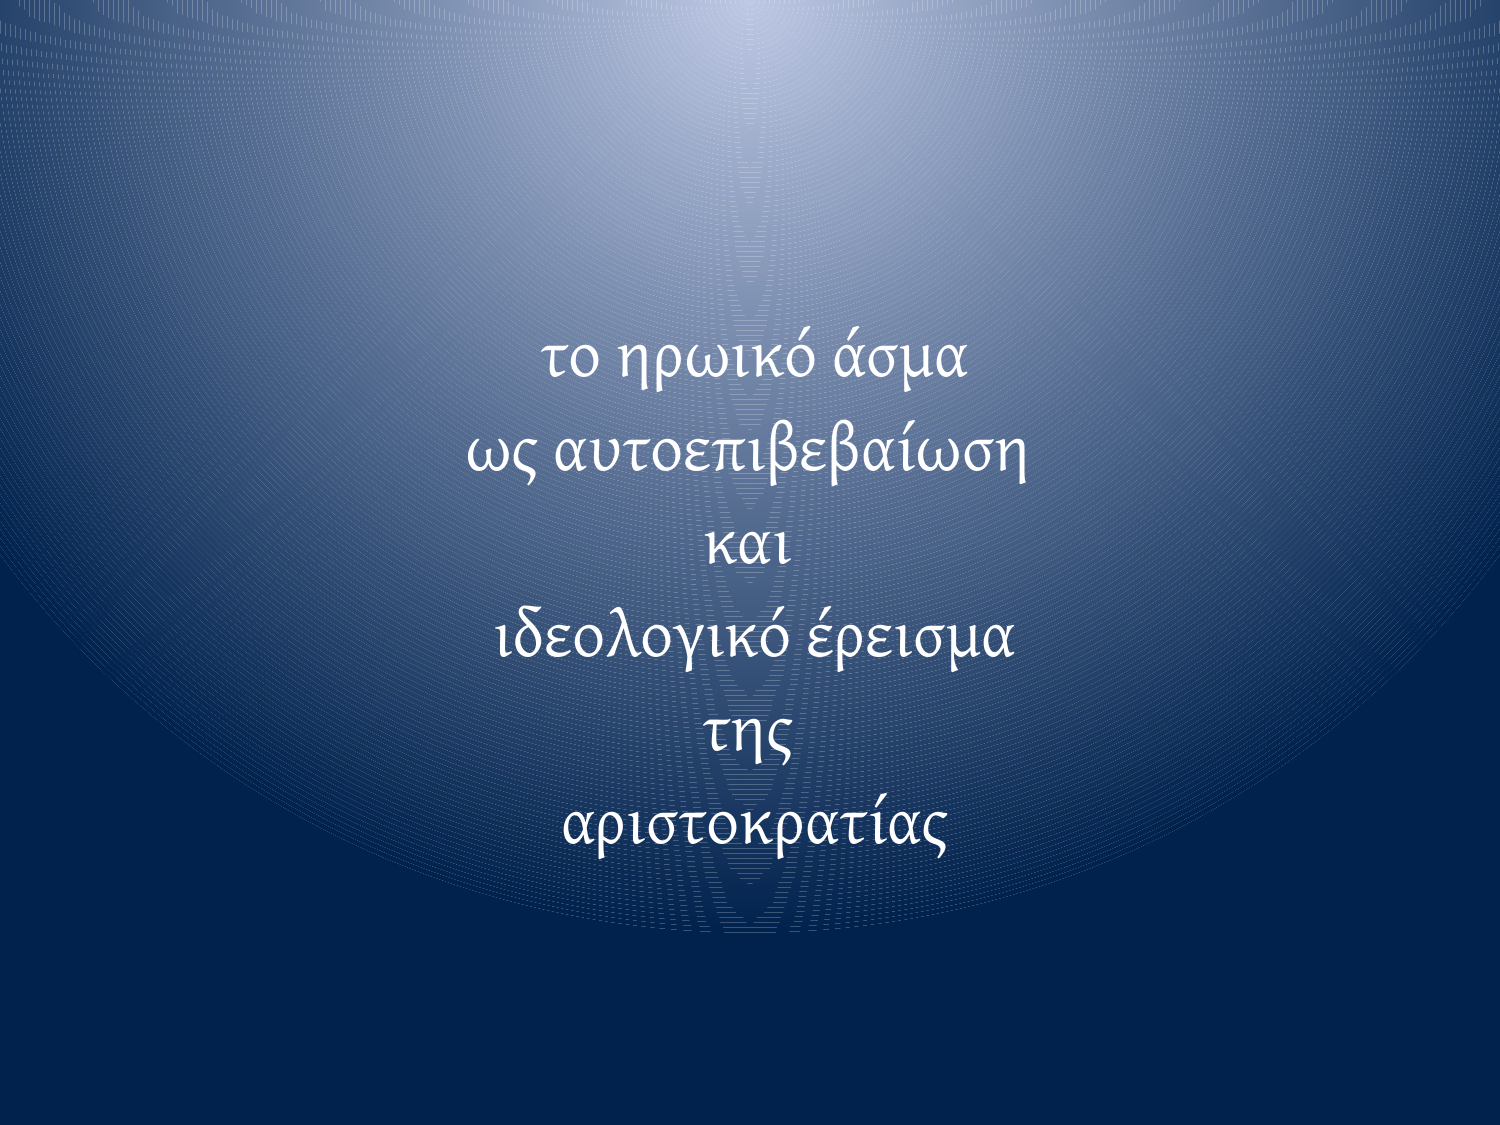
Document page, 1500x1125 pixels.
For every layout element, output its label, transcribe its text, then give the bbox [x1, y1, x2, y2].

list το ηρωικό άσμα ως αυτοεπιβεβαίωση και ιδεολογικό έρεισμα της αριστοκρατίας [80, 209, 1431, 952]
